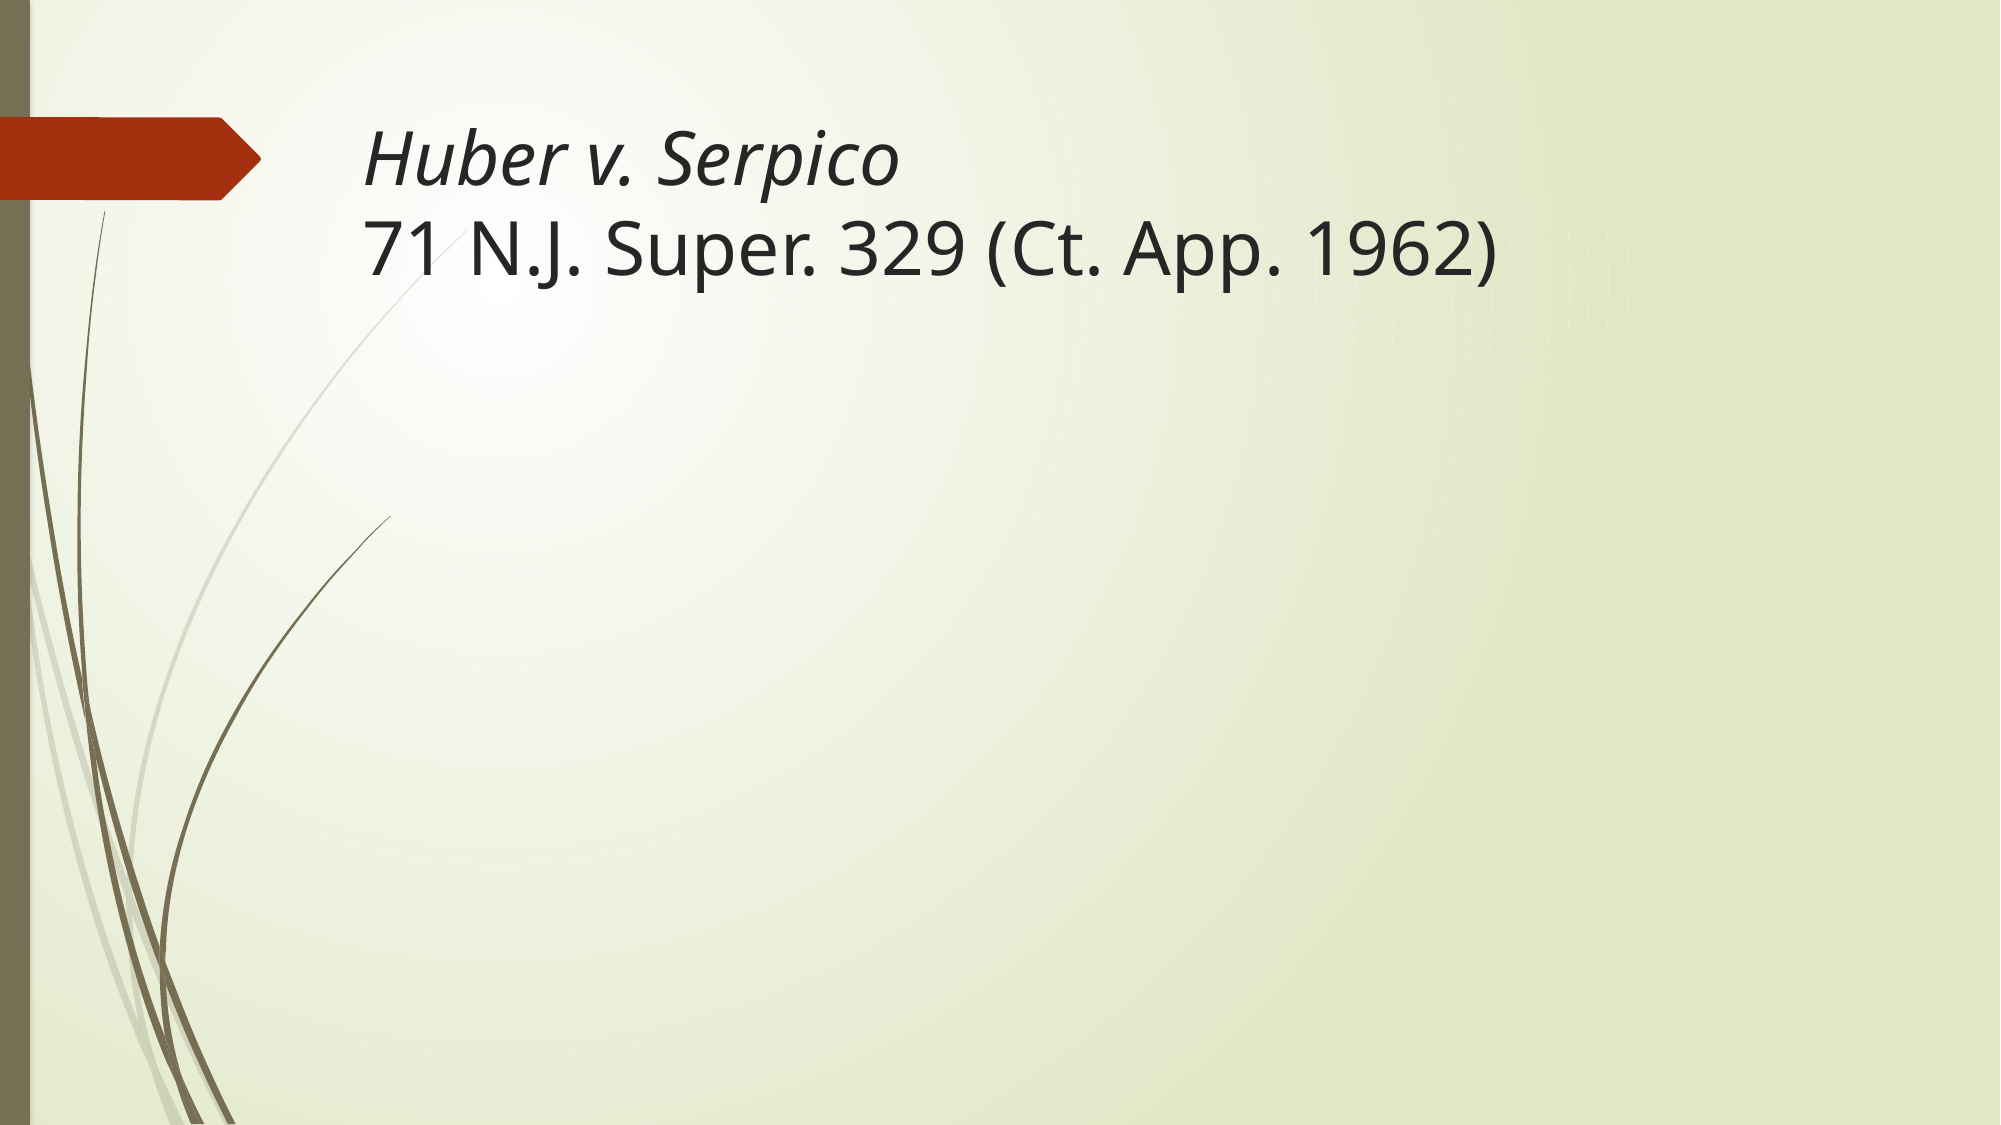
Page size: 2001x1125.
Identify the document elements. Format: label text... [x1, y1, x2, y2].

title Huber v. Serpico 71 N.J. Super. 329 (Ct. App. 1962) [347, 102, 1977, 313]
